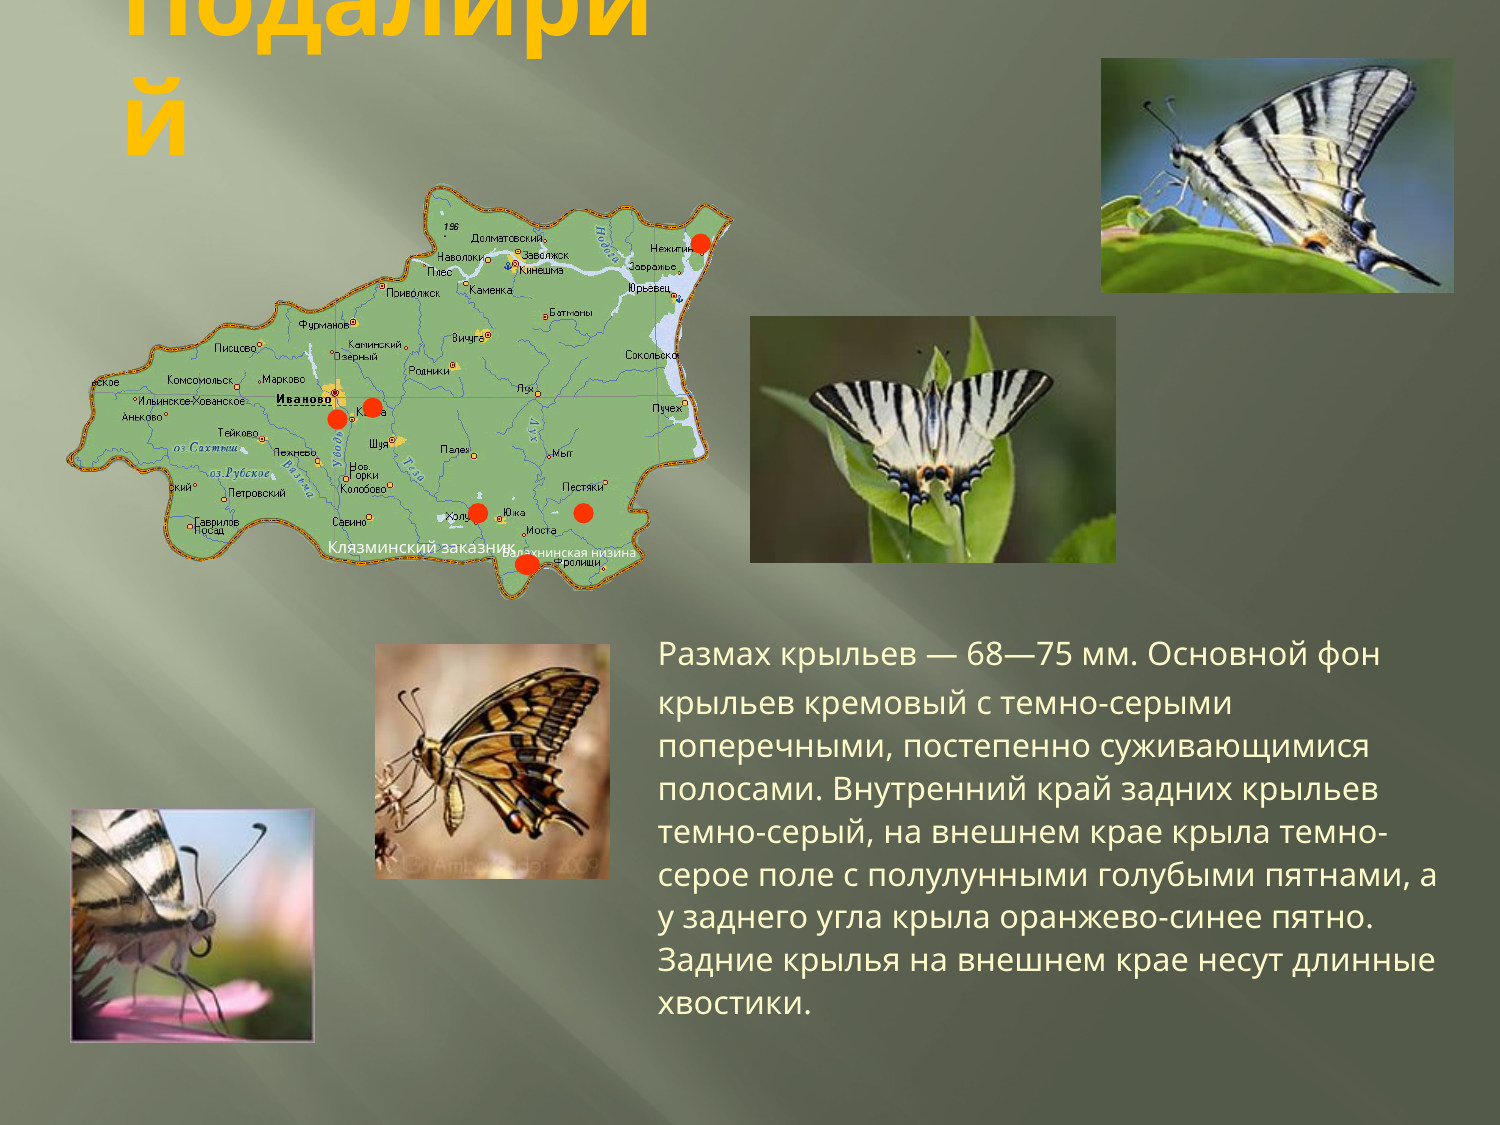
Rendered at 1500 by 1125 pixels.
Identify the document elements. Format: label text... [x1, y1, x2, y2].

picture [749, 316, 1116, 563]
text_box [49, 174, 798, 638]
picture [1101, 58, 1454, 294]
picture [70, 808, 315, 1044]
title Подалирий [105, 35, 727, 174]
picture [374, 644, 610, 880]
list Размах крыльев — 68—75 мм. Основной фон крыльев кремовый с темно-серыми поперечными, постепенно суживающимися полосами. Внутренний край задних крыльев темно-серый, на внешнем крае крыла темно-серое поле с полулунными голубыми пятнами, а у заднего угла крыла оранжево-синее пятно. Задние крылья на внешнем крае несут длинные хвостики. [632, 621, 1472, 1032]
